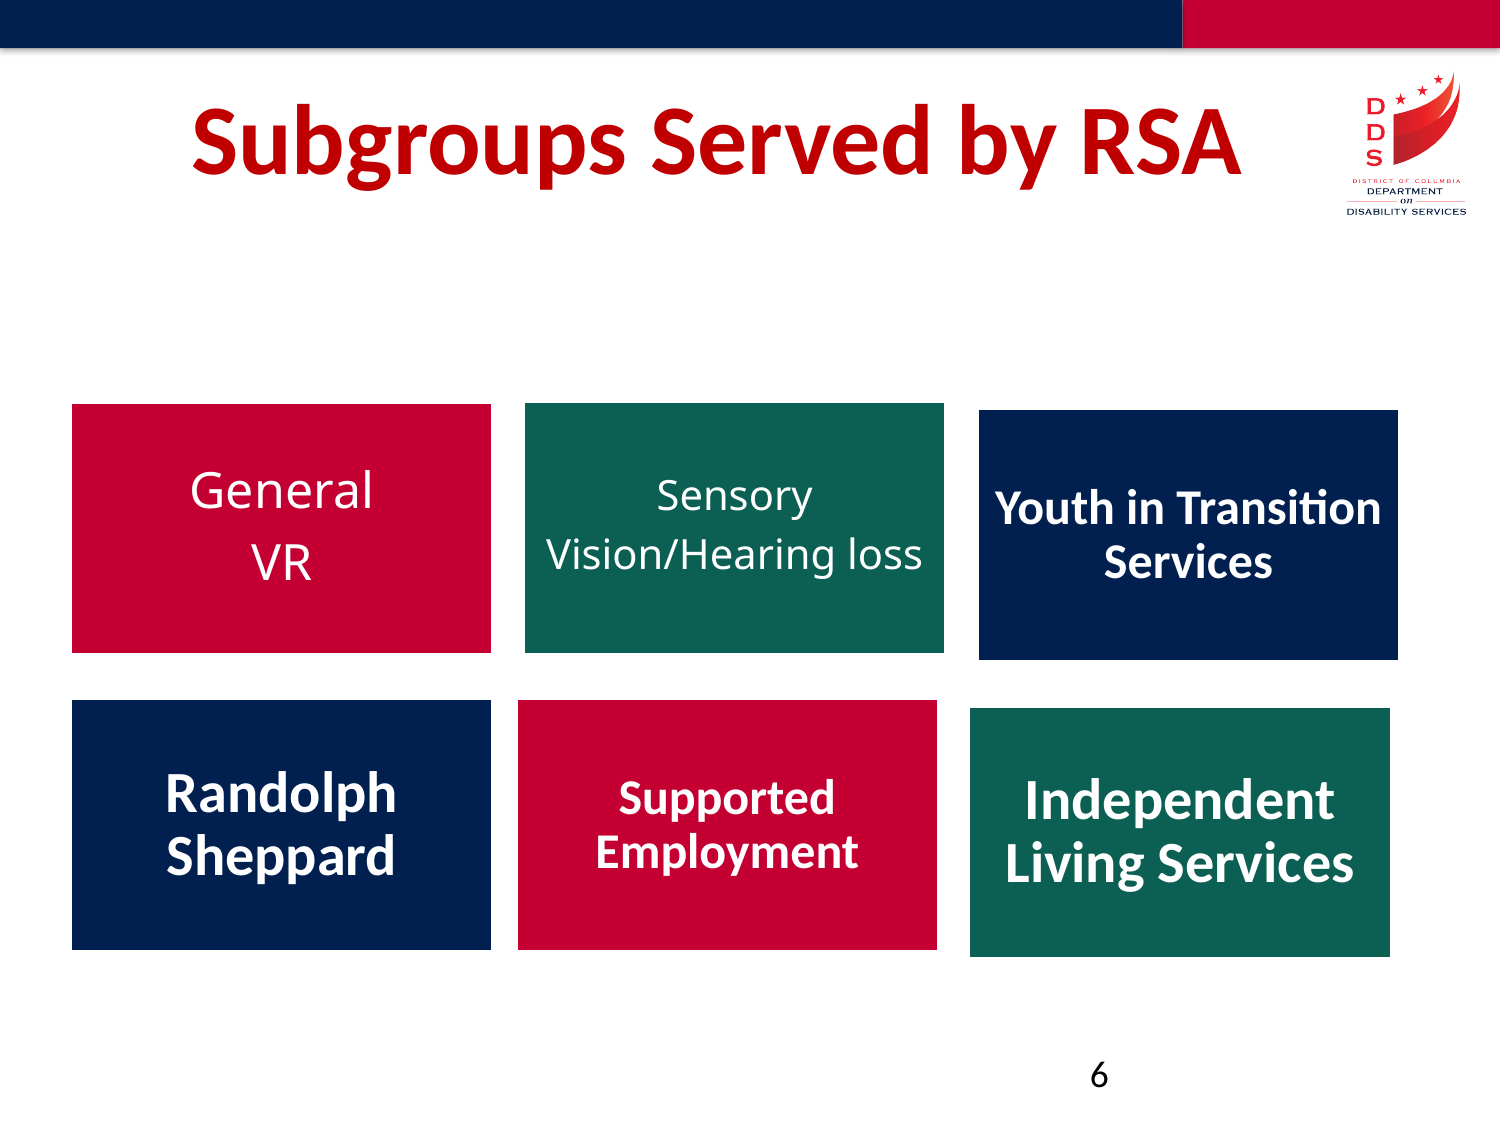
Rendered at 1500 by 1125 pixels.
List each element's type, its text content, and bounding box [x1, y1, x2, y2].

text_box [69, 254, 1426, 1100]
title Subgroups Served by RSA [41, 66, 1392, 209]
picture [1347, 69, 1466, 215]
